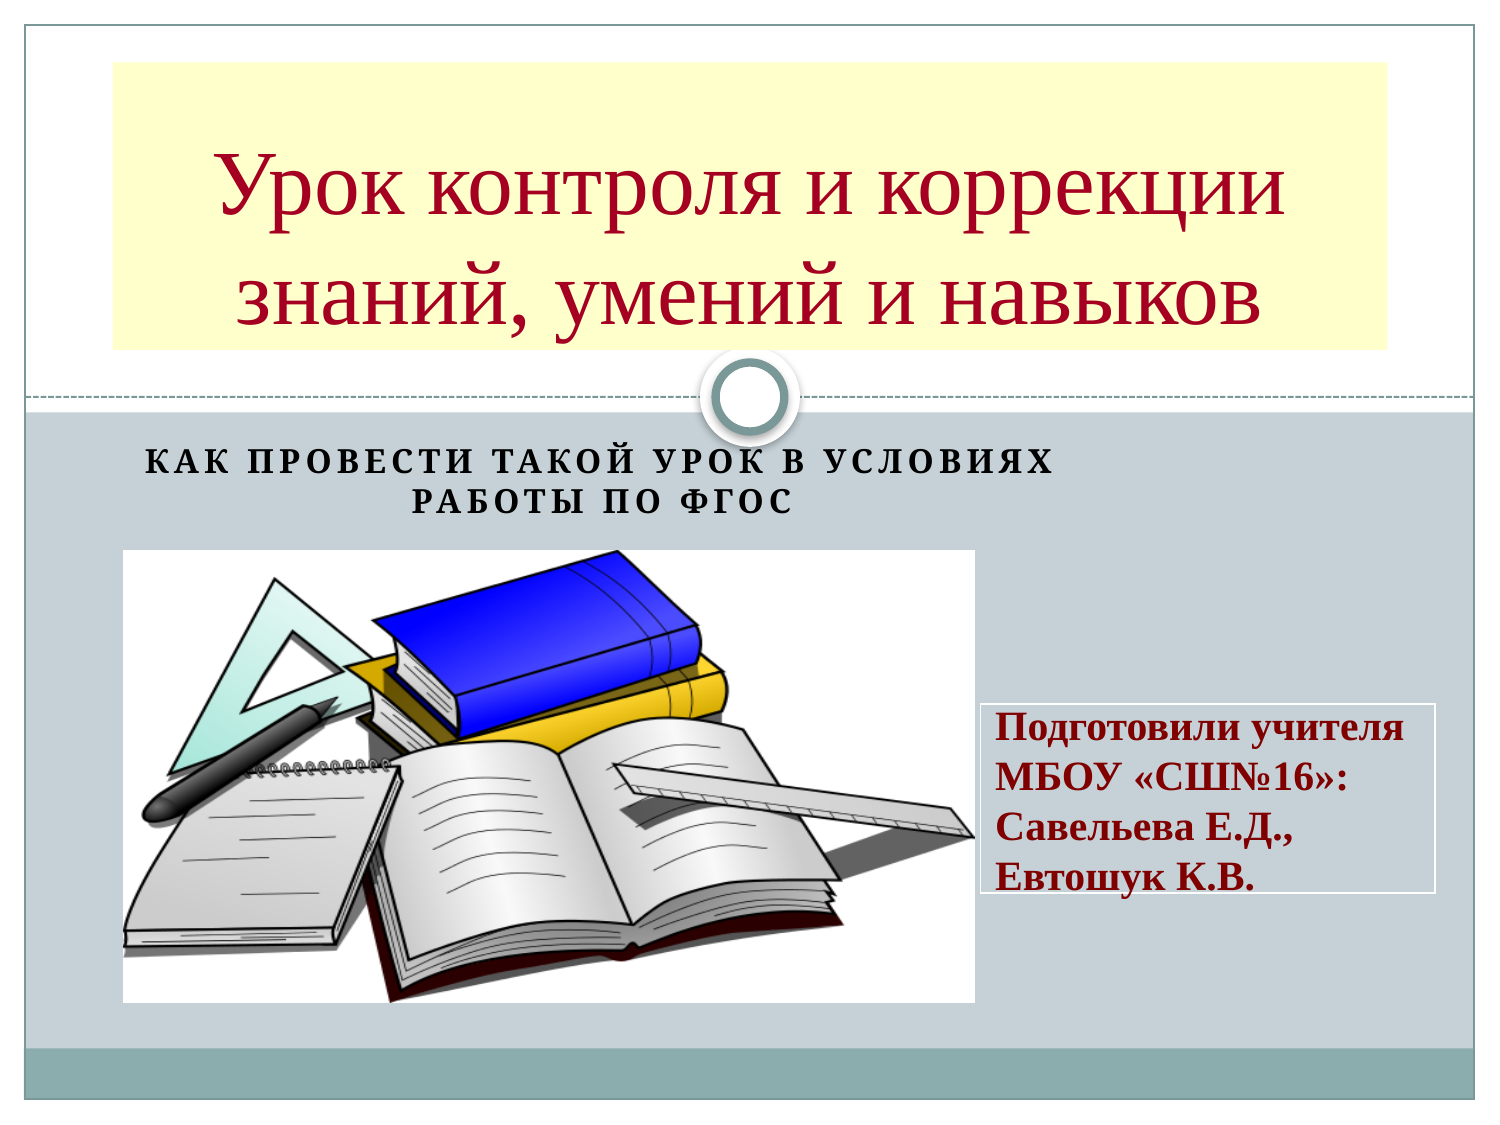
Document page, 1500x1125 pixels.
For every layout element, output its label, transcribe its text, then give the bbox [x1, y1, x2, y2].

picture [123, 550, 975, 1004]
title Урок контроля и коррекции знаний, умений и навыков [112, 62, 1388, 351]
subtitle как провести такой урок в условиях работы по ФГОС [76, 432, 1128, 721]
text_box Подготовили учителя МБОУ «СШ№16»: Савельева Е.Д., Евтошук К.В. [981, 704, 1436, 894]
